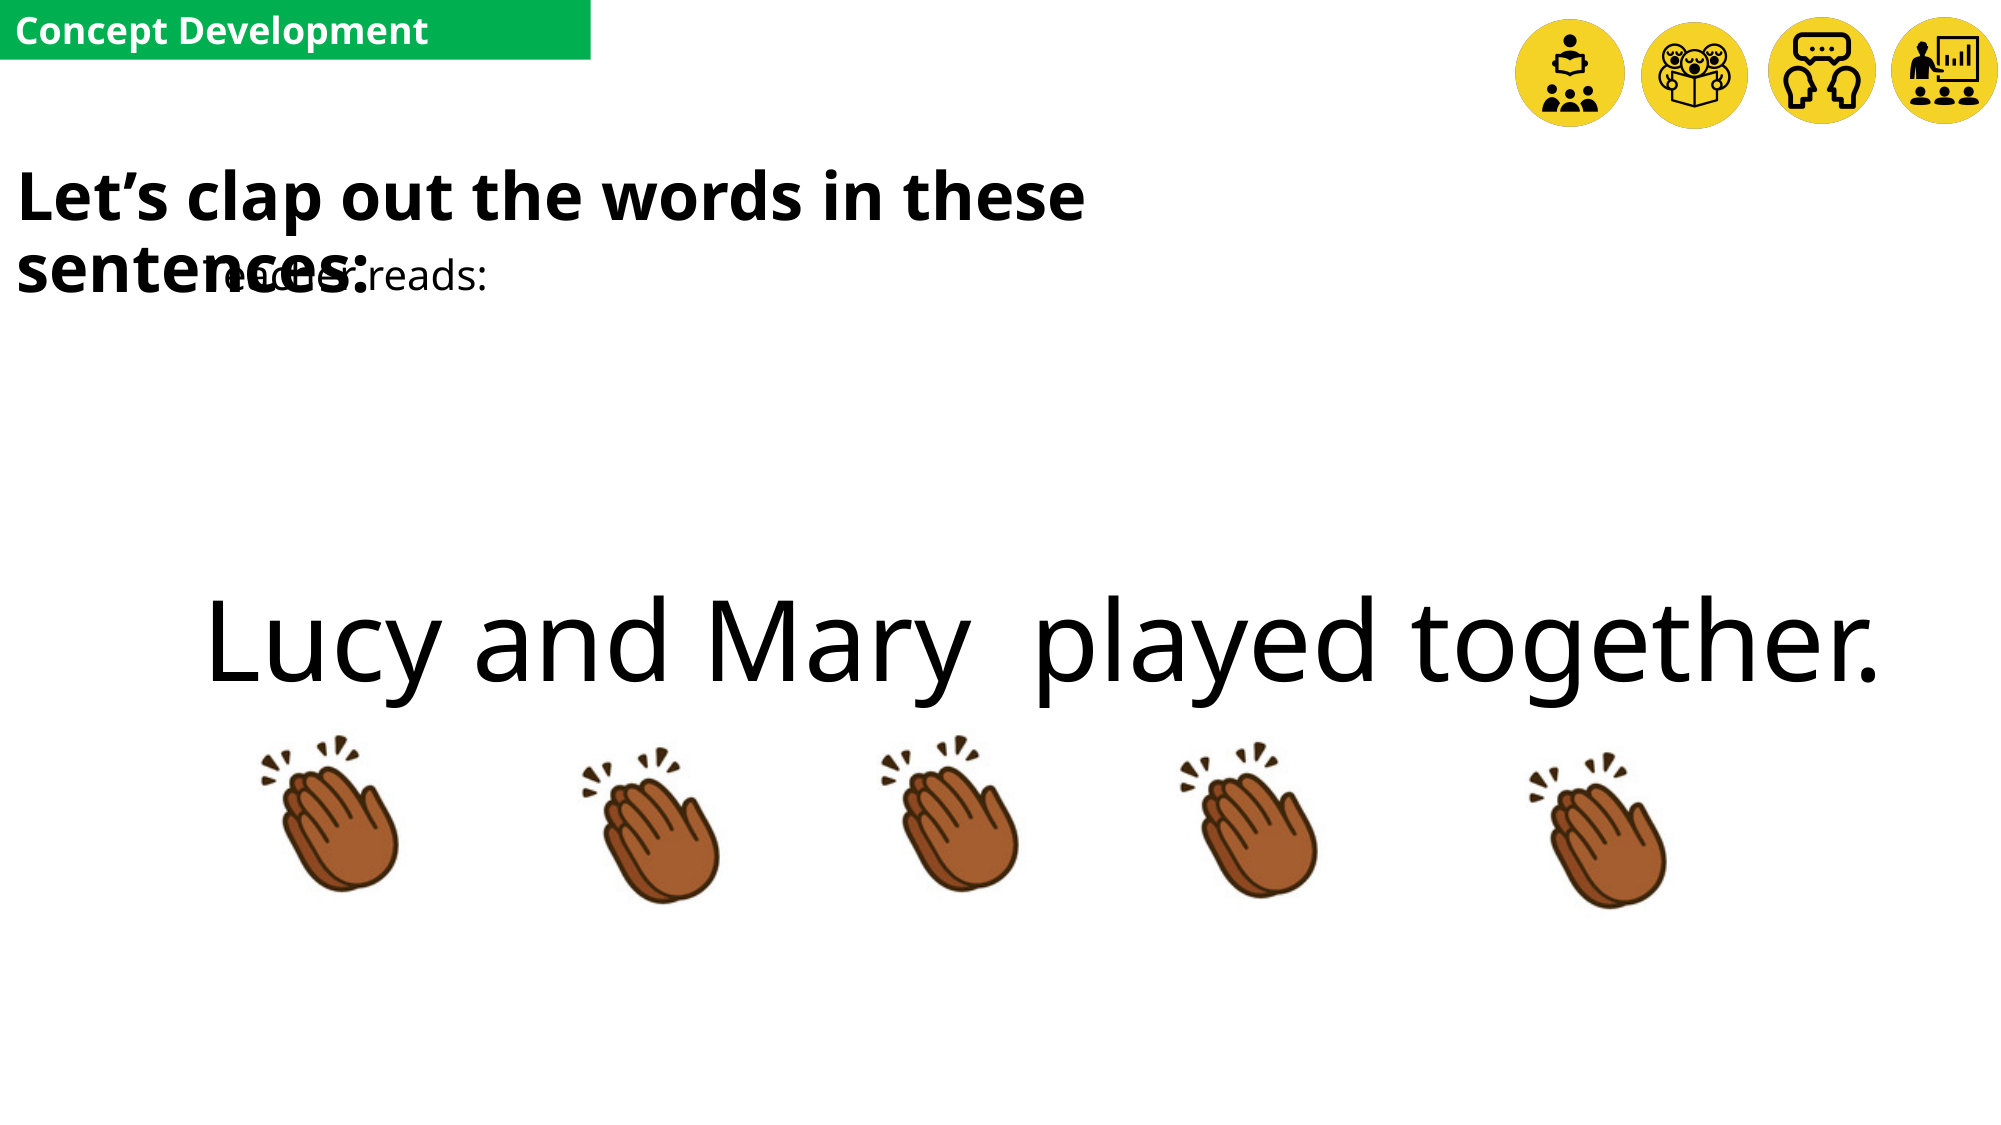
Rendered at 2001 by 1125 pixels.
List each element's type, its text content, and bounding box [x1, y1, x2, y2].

picture [1638, 20, 1750, 131]
list [25, 125, 1969, 1095]
picture [1889, 15, 2000, 126]
picture [1513, 17, 1628, 129]
text_box Teacher reads: Lucy and Mary played together. [188, 241, 2000, 711]
picture [1516, 730, 1703, 918]
text_box Concept Development [0, 0, 591, 60]
picture [569, 725, 756, 913]
picture [248, 713, 435, 901]
picture [868, 713, 1055, 901]
picture [1766, 15, 1878, 126]
text_box Let’s clap out the words in these sentences: [1, 155, 1451, 233]
picture [1167, 720, 1354, 908]
